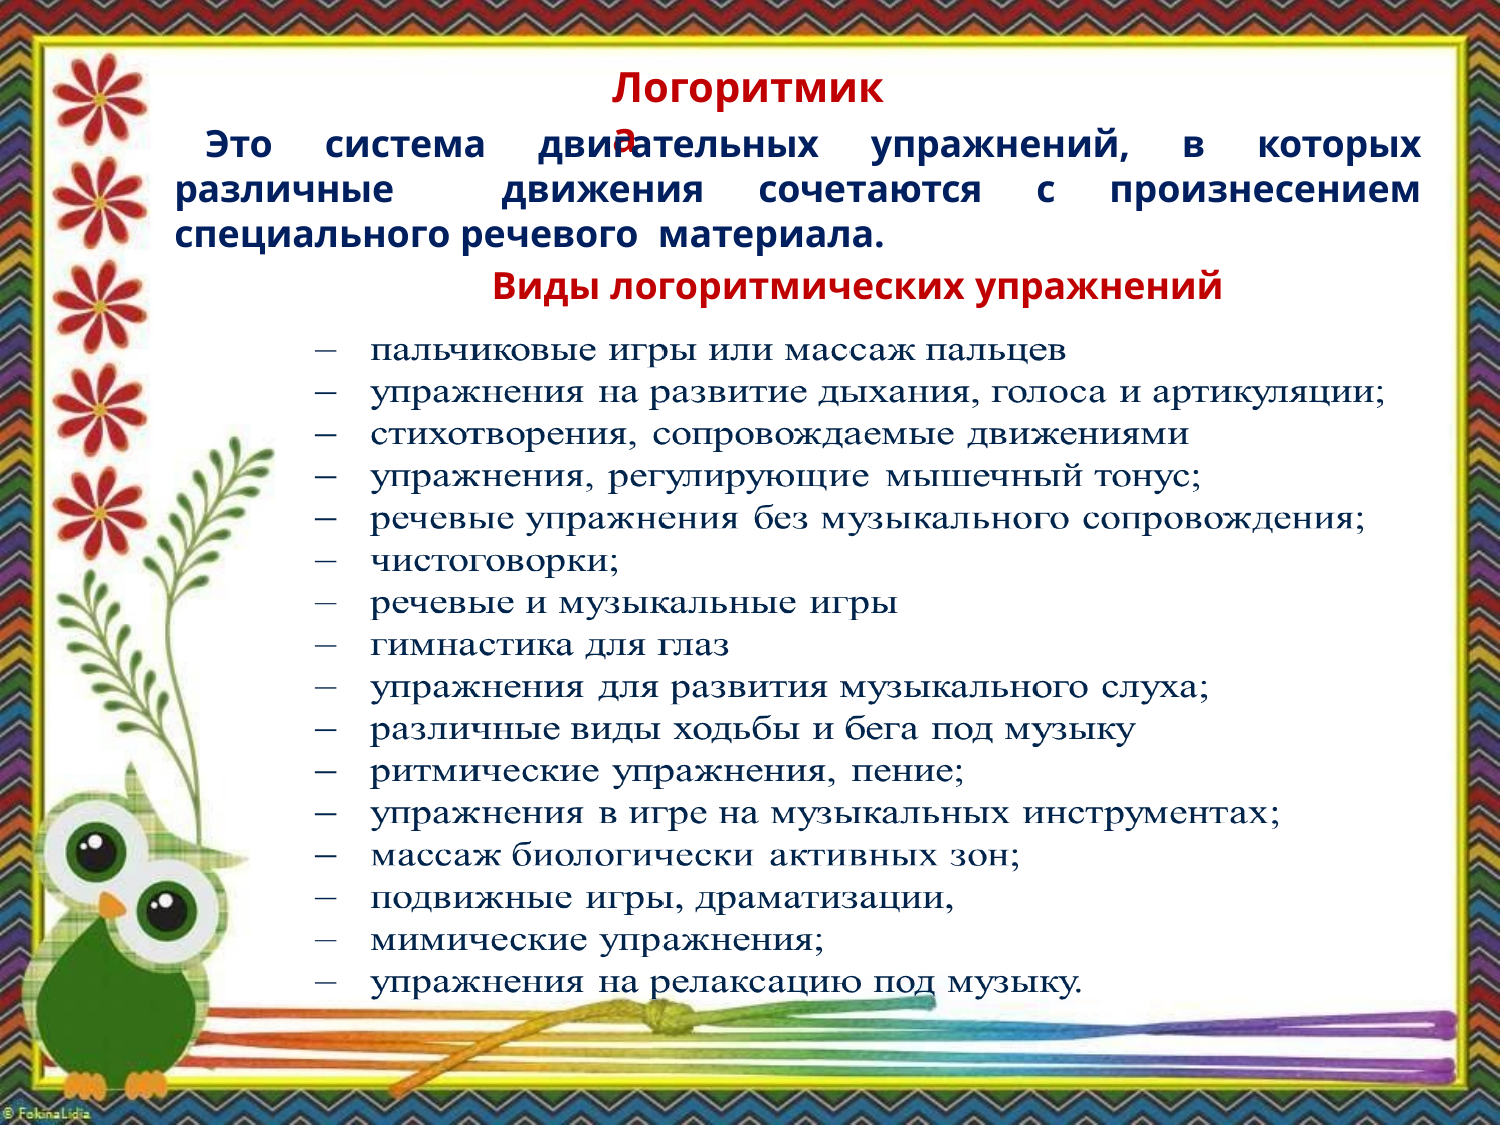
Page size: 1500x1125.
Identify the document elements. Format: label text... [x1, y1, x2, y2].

picture [0, 0, 1500, 1125]
title Логоритмика [610, 58, 889, 117]
text_box Это система двигательных упражнений, в которых различные движения сочетаются с произнесением специального речевого материала. Виды логоритмических упражнений [172, 117, 1423, 307]
